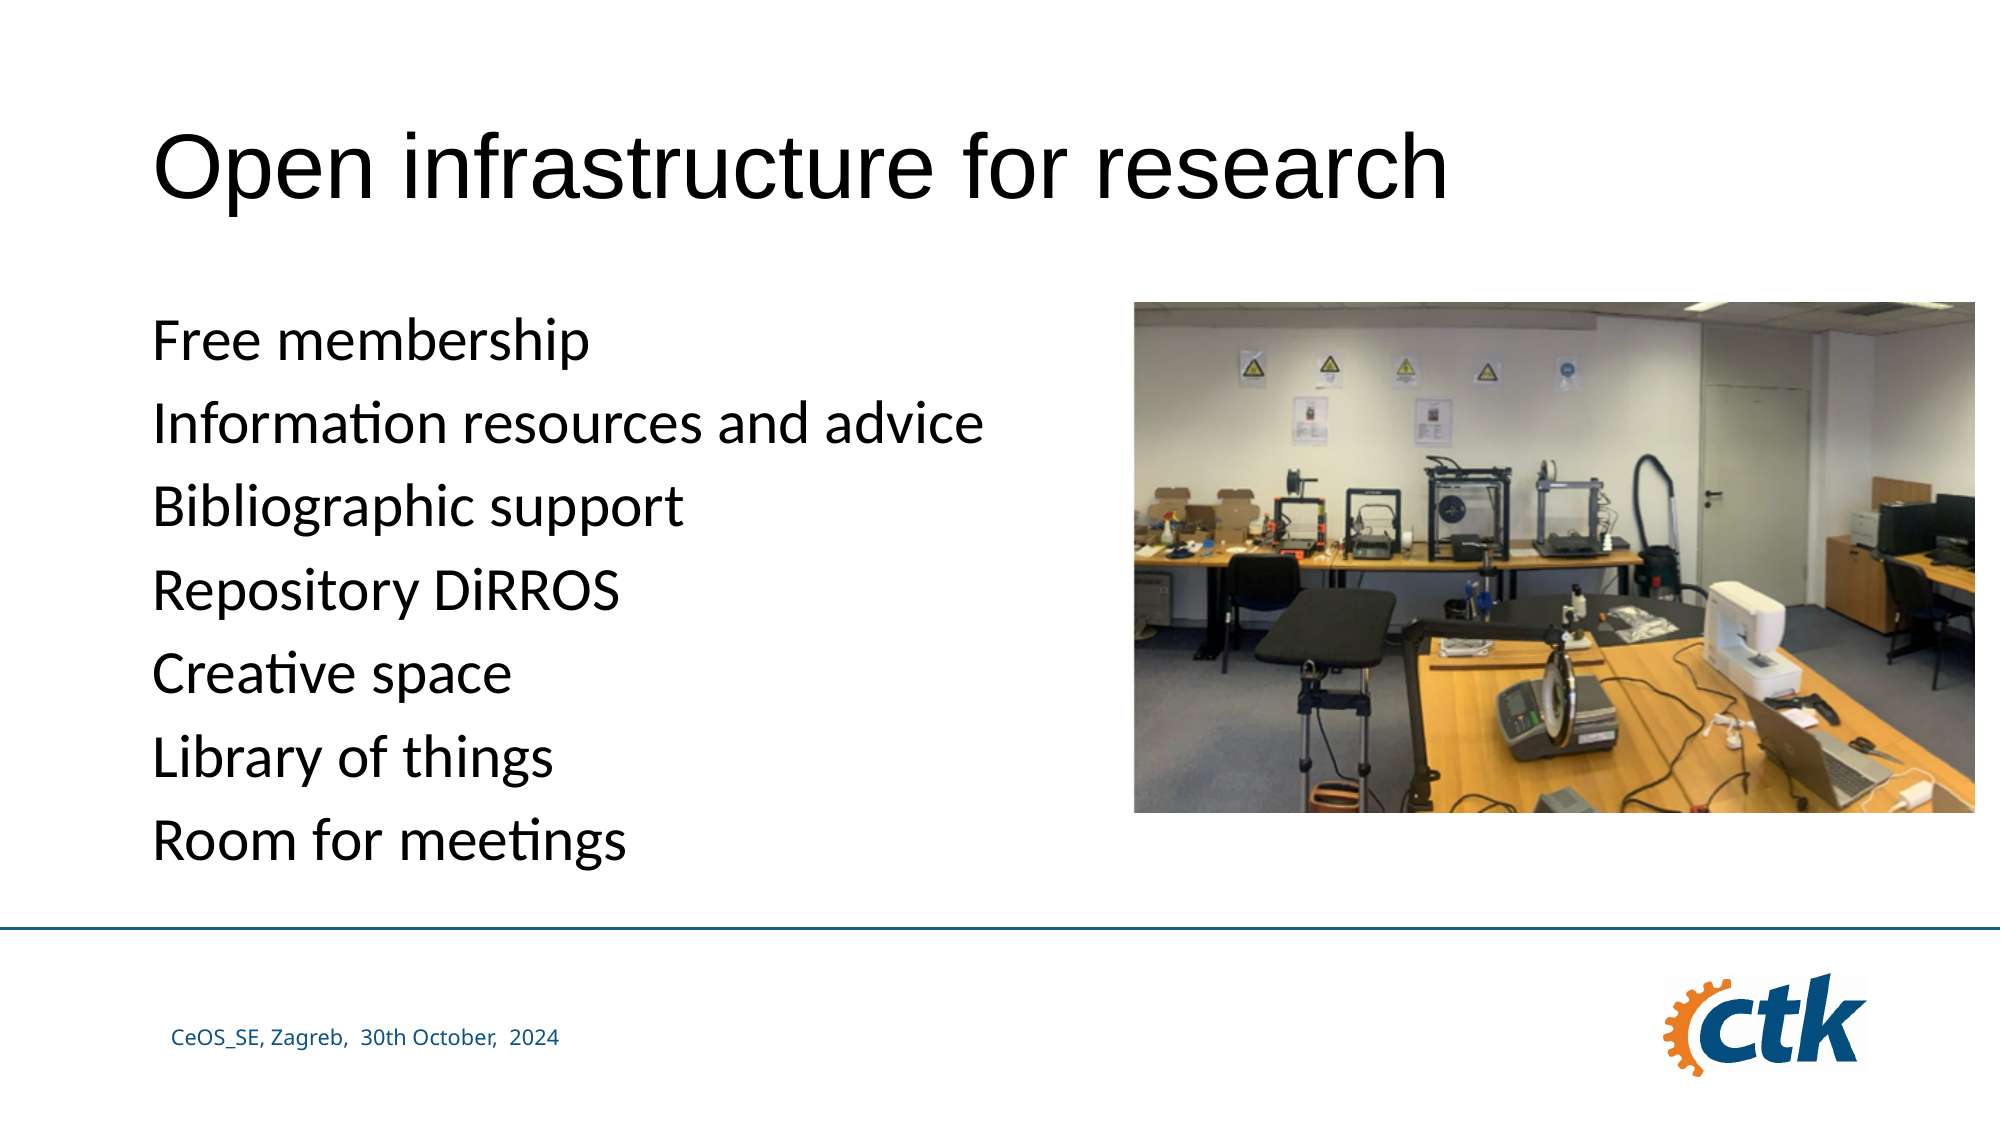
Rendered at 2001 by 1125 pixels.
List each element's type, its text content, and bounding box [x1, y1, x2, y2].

picture [1663, 973, 1867, 1077]
title Open infrastructure for research [137, 59, 1863, 278]
list Free membership Information resources and advice Bibliographic support Repository DiRROS Creative space Library of things Room for meetings [137, 299, 1109, 884]
text_box CeOS_SE, Zagreb, 30th October, 2024 [155, 1011, 617, 1072]
picture [1133, 302, 1976, 813]
